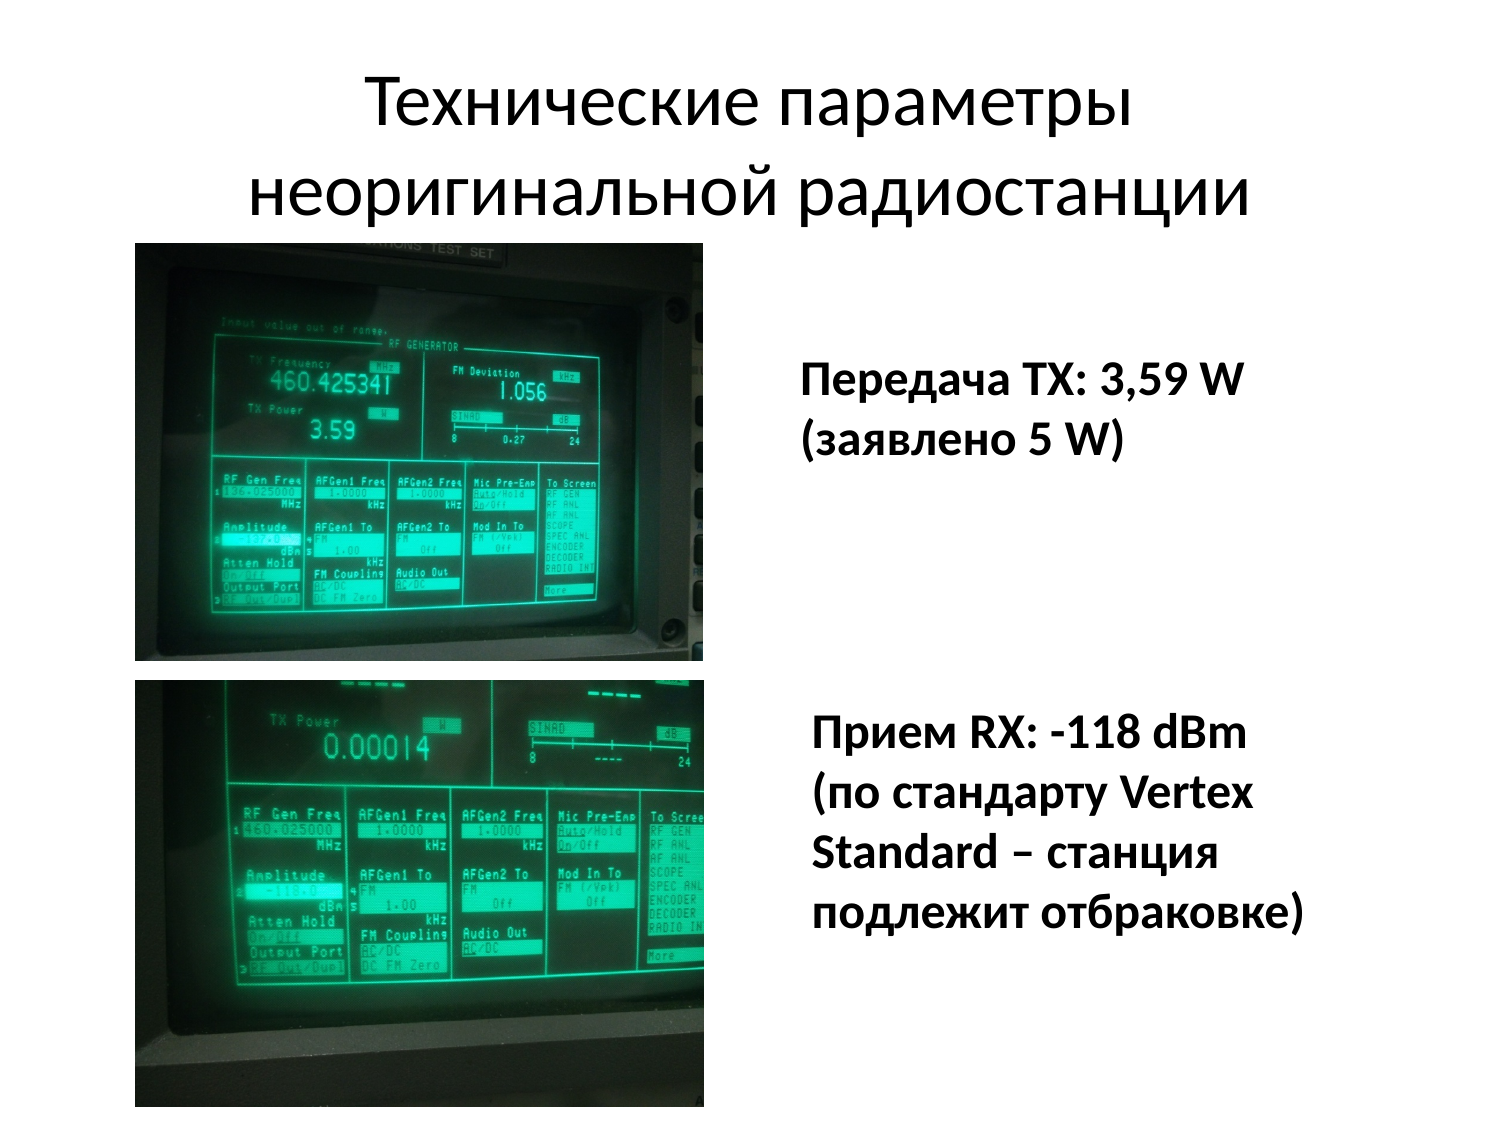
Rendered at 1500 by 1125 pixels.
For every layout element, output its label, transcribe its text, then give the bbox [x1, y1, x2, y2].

text_box Передача TX: 3,59 W (заявлено 5 W) [785, 338, 1372, 473]
text_box Технические параметры неоригинальной радиостанции [182, 42, 1317, 238]
text_box Прием RX: -118 dBm (по стандарту Vertex Standard – станция подлежит отбраковке) [796, 691, 1383, 947]
picture [135, 680, 704, 1107]
picture [135, 243, 703, 661]
